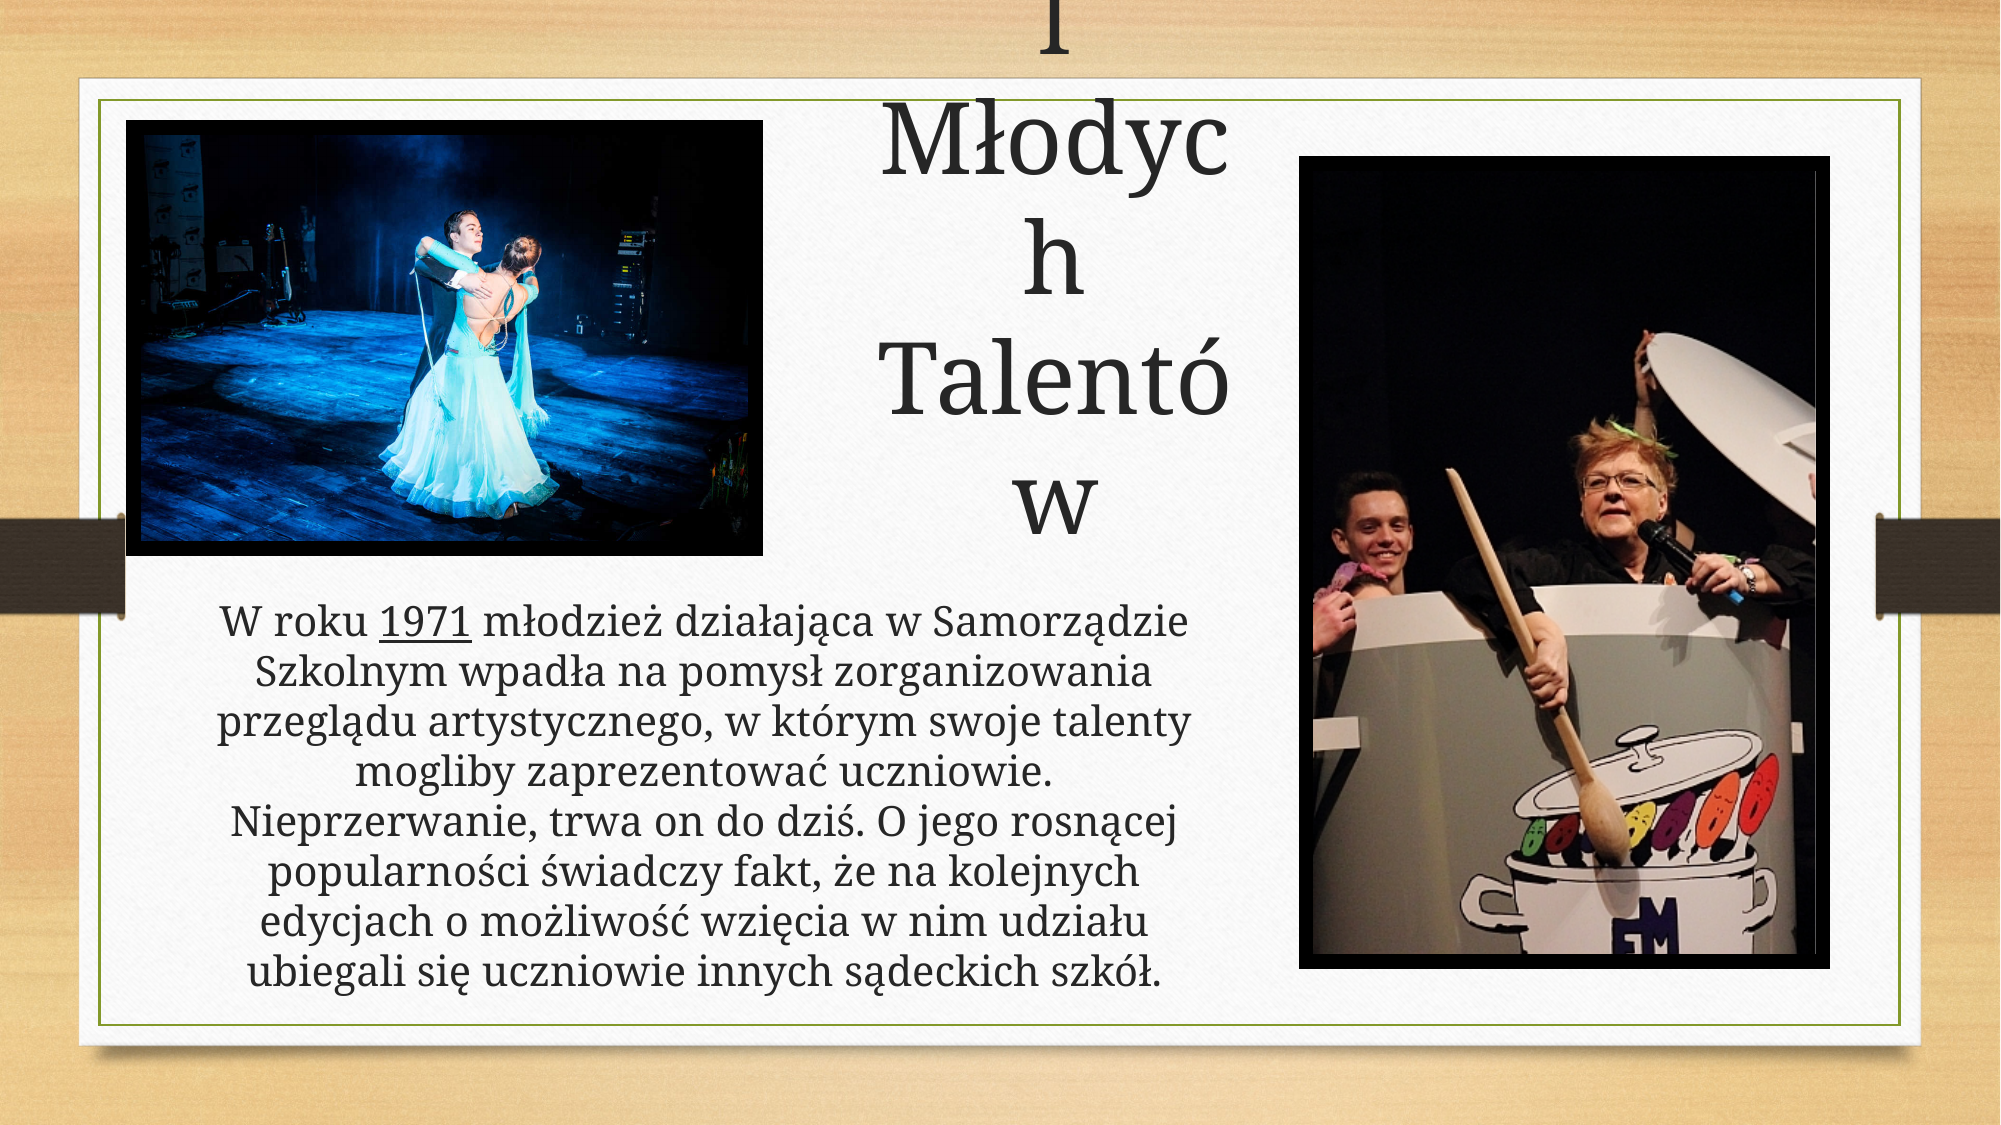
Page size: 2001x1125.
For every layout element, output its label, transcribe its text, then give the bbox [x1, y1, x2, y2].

title Festiwal Młodych Talentów [850, 170, 1261, 562]
list W roku 1971 młodzież działająca w Samorządzie Szkolnym wpadła na pomysł zorganizowania przeglądu artystycznego, w którym swoje talenty mogliby zaprezentować uczniowie. Nieprzerwanie, trwa on do dziś. O jego rosnącej popularności świadczy fakt, że na kolejnych edycjach o możliwość wzięcia w nim udziału ubiegali się uczniowie innych sądeckich szkół. [192, 587, 1217, 955]
picture [0, 0, 2001, 1125]
